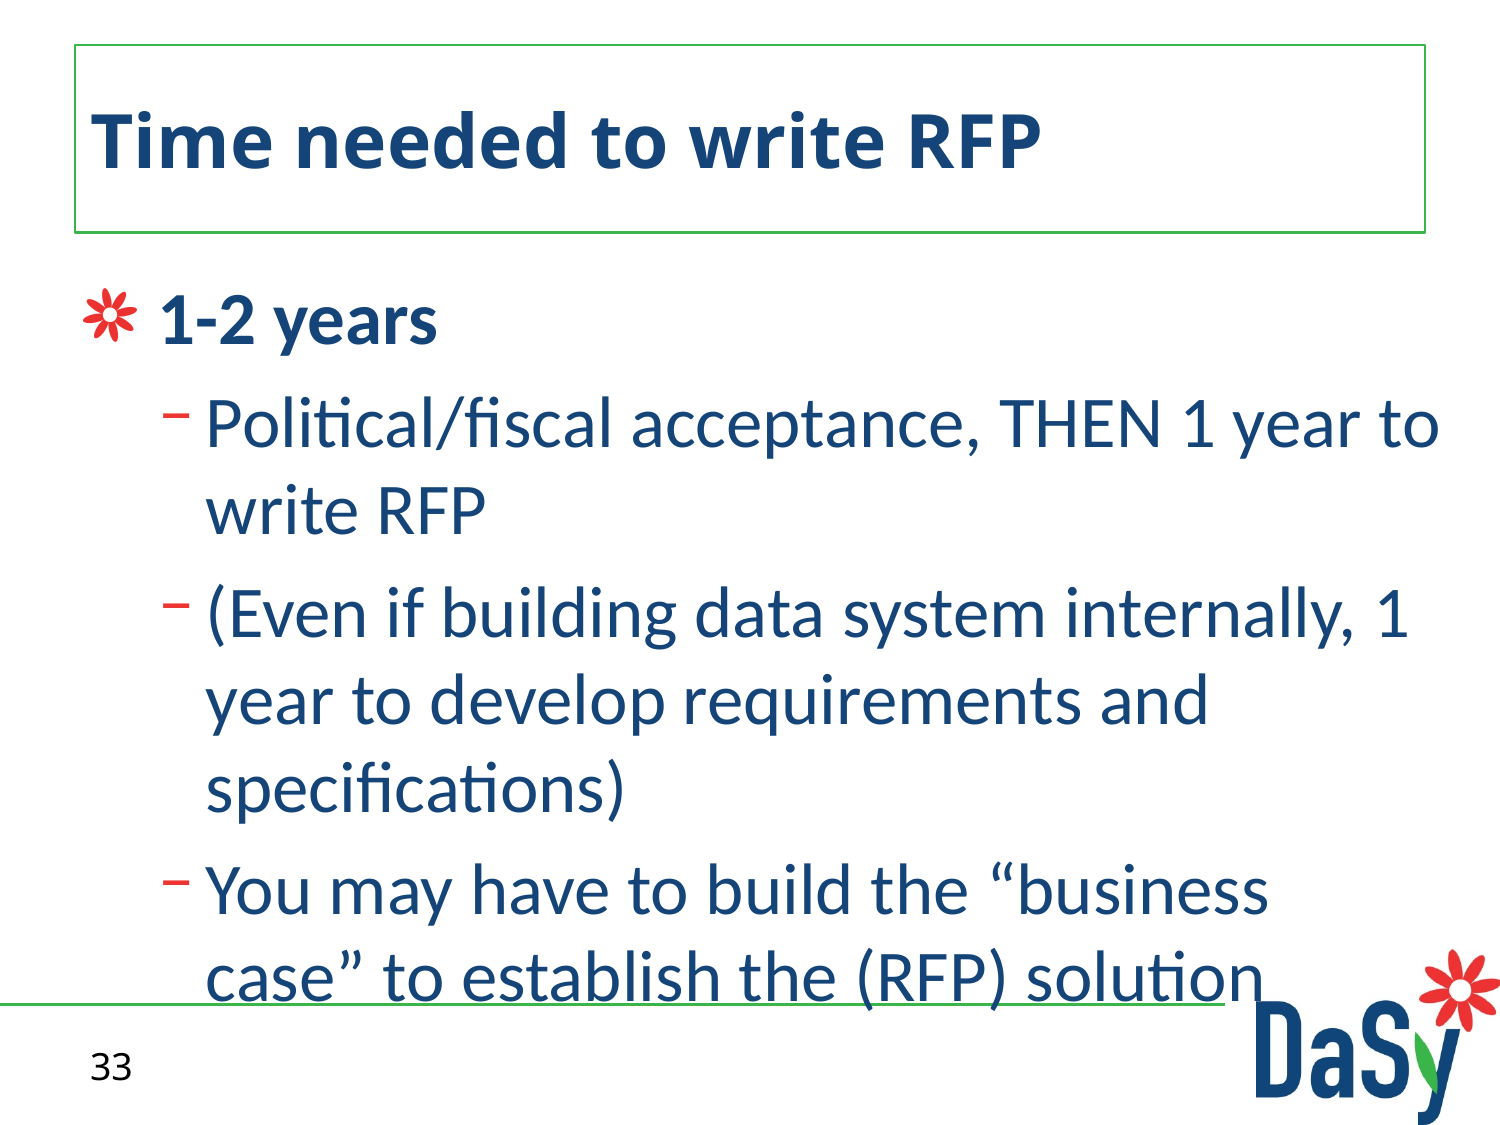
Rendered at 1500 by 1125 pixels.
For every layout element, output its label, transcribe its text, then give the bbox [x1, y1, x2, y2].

list 1-2 years Political/fiscal acceptance, THEN 1 year to write RFP (Even if building data system internally, 1 year to develop requirements and specifications) You may have to build the “business case” to establish the (RFP) solution [69, 262, 1457, 925]
picture [1256, 949, 1500, 1125]
title Time needed to write RFP [74, 44, 1426, 234]
picture [83, 288, 137, 342]
slide_number 33 [75, 1038, 425, 1098]
